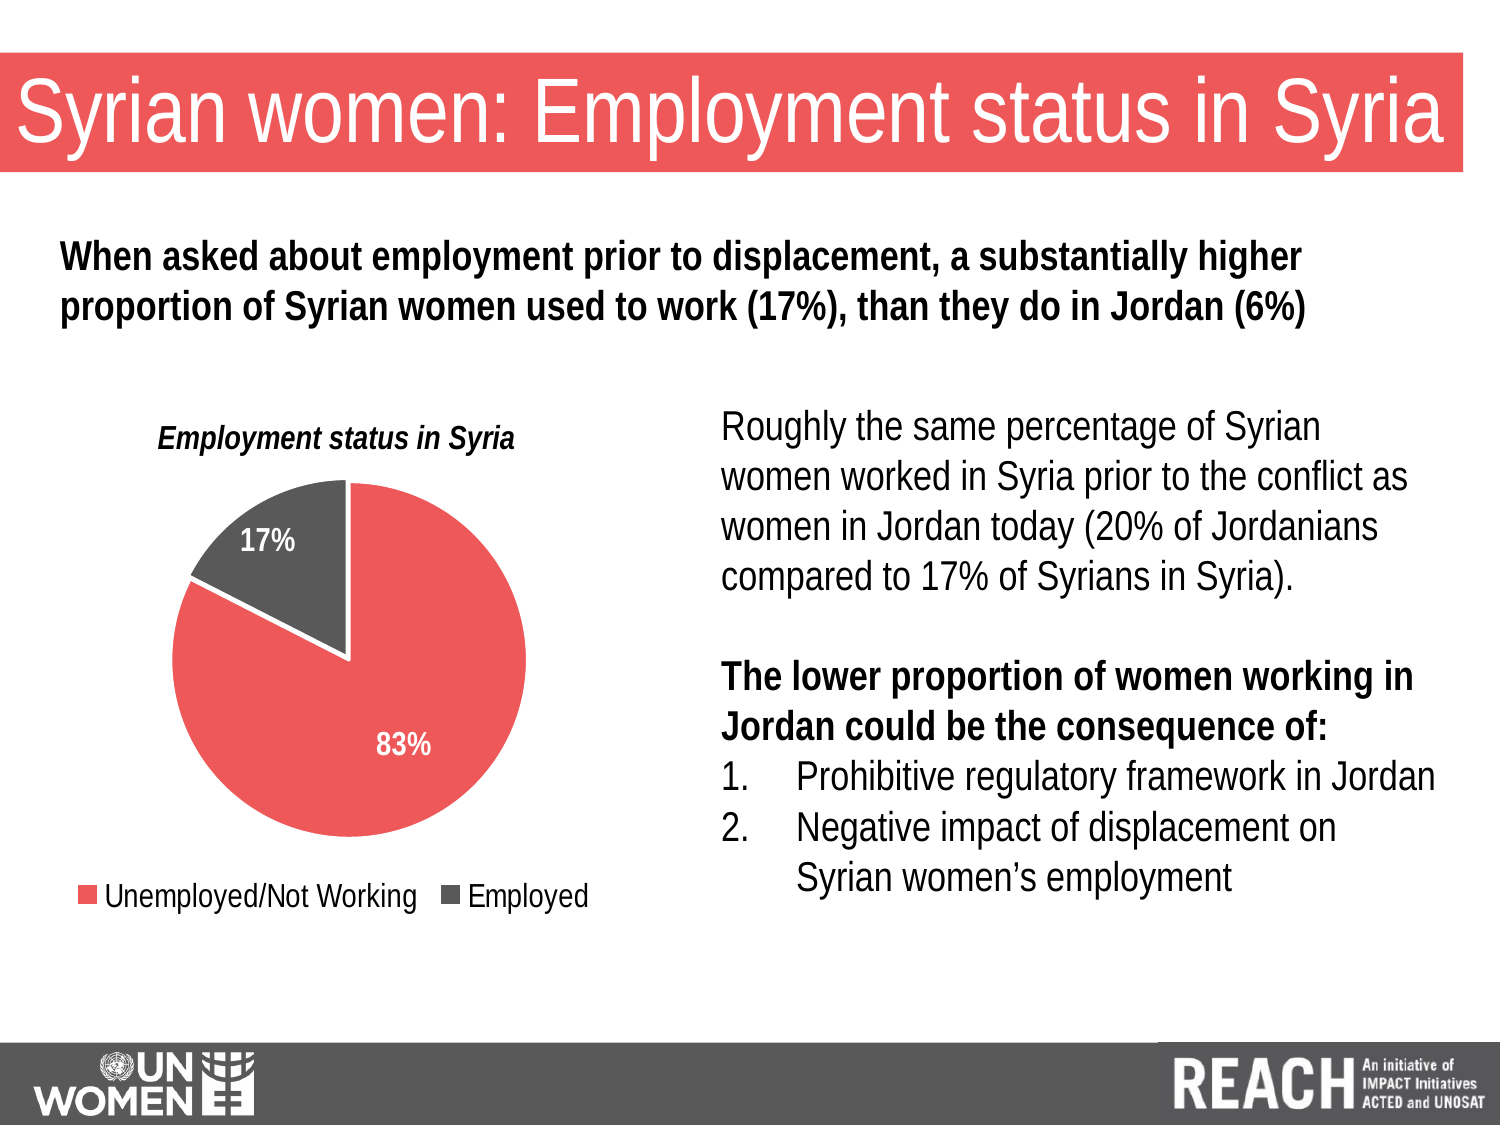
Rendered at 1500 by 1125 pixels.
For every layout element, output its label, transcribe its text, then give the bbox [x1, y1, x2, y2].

picture [33, 1052, 254, 1116]
text_box Employment status in Syria [142, 408, 545, 464]
text_box Roughly the same percentage of Syrian women worked in Syria prior to the conflict as women in Jordan today (20% of Jordanians compared to 17% of Syrians in Syria). The lower proportion of women working in Jordan could be the consequence of: Prohibitive regulatory framework in Jordan Negative impact of displacement on Syrian women’s employment [631, 391, 1453, 1002]
title Syrian women: Employment status in Syria [0, 52, 1464, 173]
list When asked about employment prior to displacement, a substantially higher proportion of Syrian women used to work (17%), than they do in Jordan (6%) [44, 221, 1464, 350]
picture [1158, 1042, 1500, 1125]
chart [0, 471, 727, 920]
